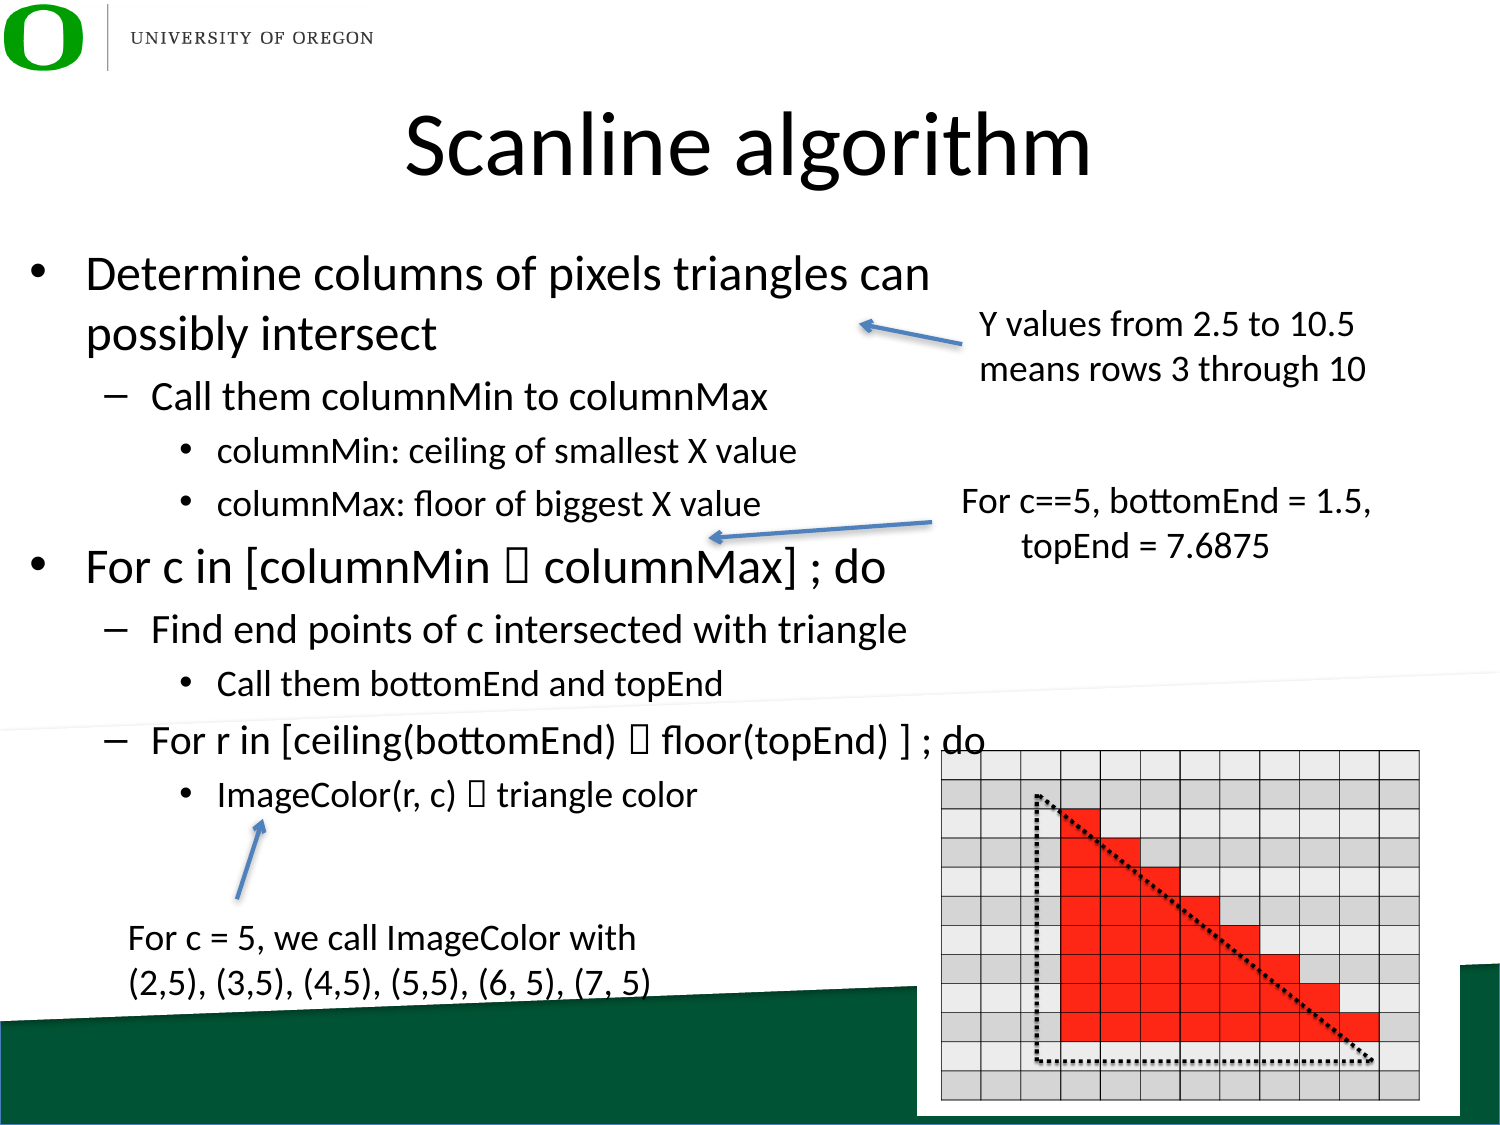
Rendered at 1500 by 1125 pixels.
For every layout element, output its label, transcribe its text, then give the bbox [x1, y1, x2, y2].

picture [4, 4, 373, 71]
title Scanline algorithm [75, 45, 1425, 233]
picture [917, 739, 1461, 1117]
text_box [52, 818, 728, 1012]
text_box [858, 290, 1384, 398]
list Determine columns of pixels triangles can possibly intersect Call them columnMin to columnMax columnMin: ceiling of smallest X value columnMax: floor of biggest X value For c in [columnMin  columnMax] ; do Find end points of c intersected with triangle Call them bottomEnd and topEnd For r in [ceiling(bottomEnd)  floor(topEnd) ] ; do ImageColor(r, c)  triangle color [14, 232, 1035, 975]
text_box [708, 468, 1400, 576]
